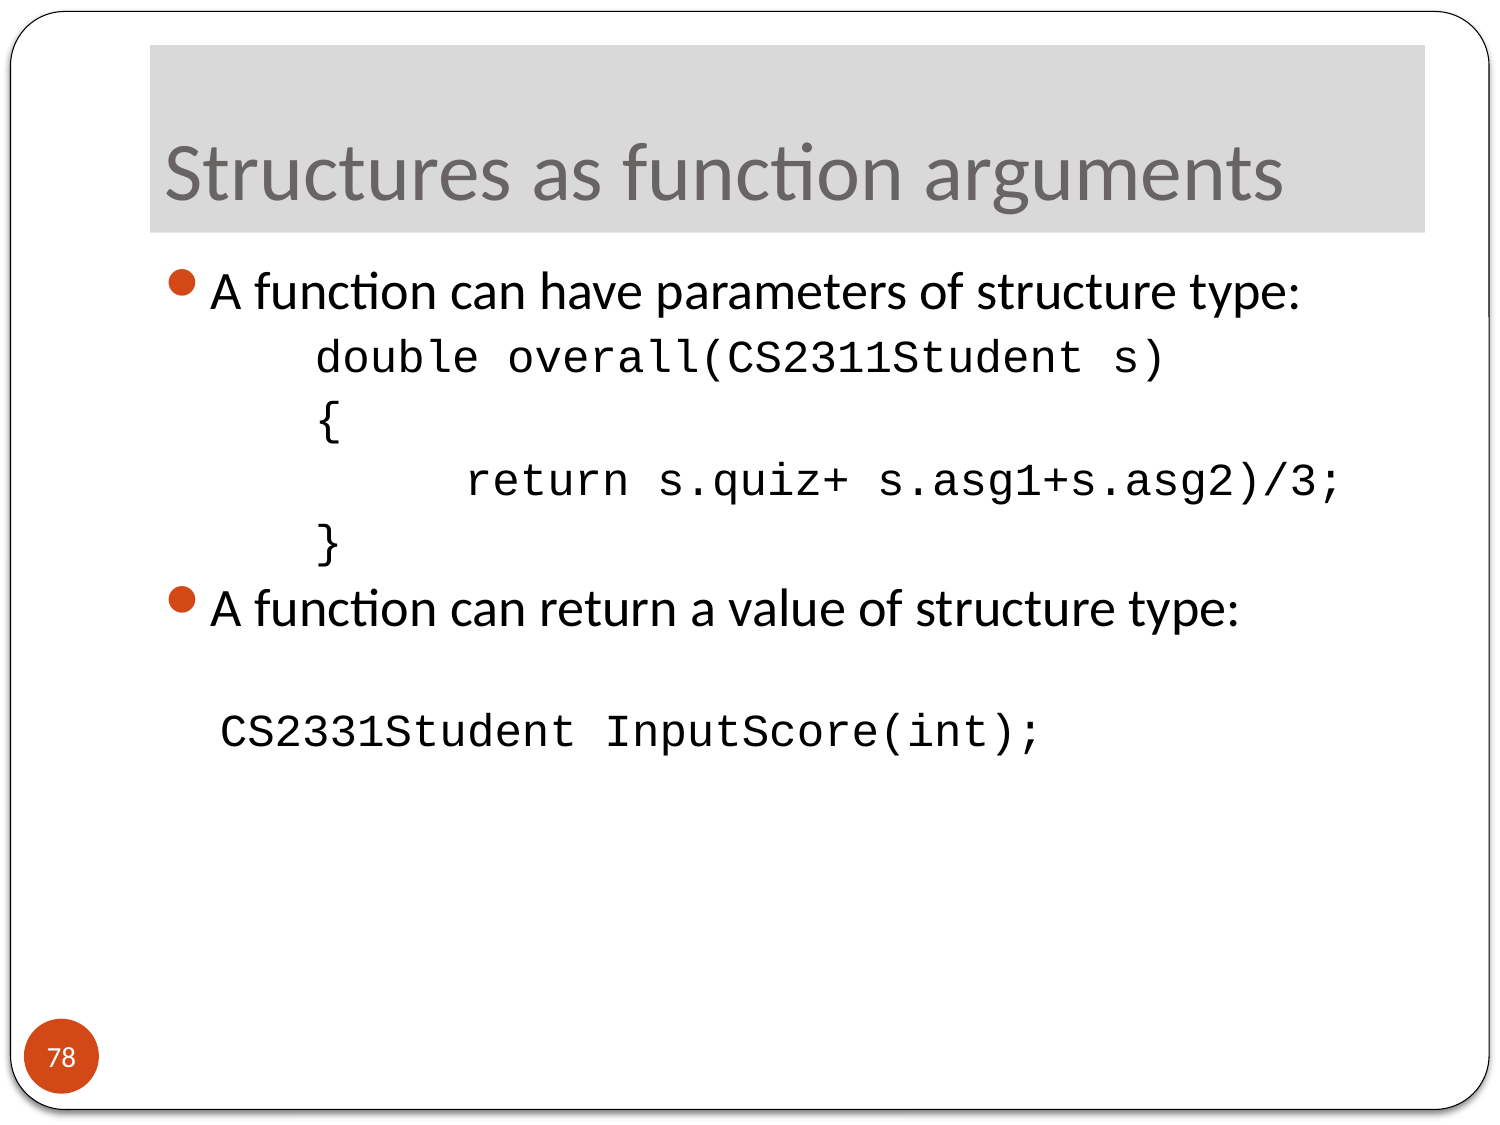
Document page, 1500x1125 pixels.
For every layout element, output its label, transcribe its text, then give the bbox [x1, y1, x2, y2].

list A function can have parameters of structure type: double overall(CS2311Student s) { return s.quiz+ s.asg1+s.asg2)/3; } A function can return a value of structure type: CS2331Student InputScore(int); [150, 255, 1425, 988]
slide_number 78 [23, 1018, 99, 1094]
title Structures as function arguments [150, 45, 1425, 233]
